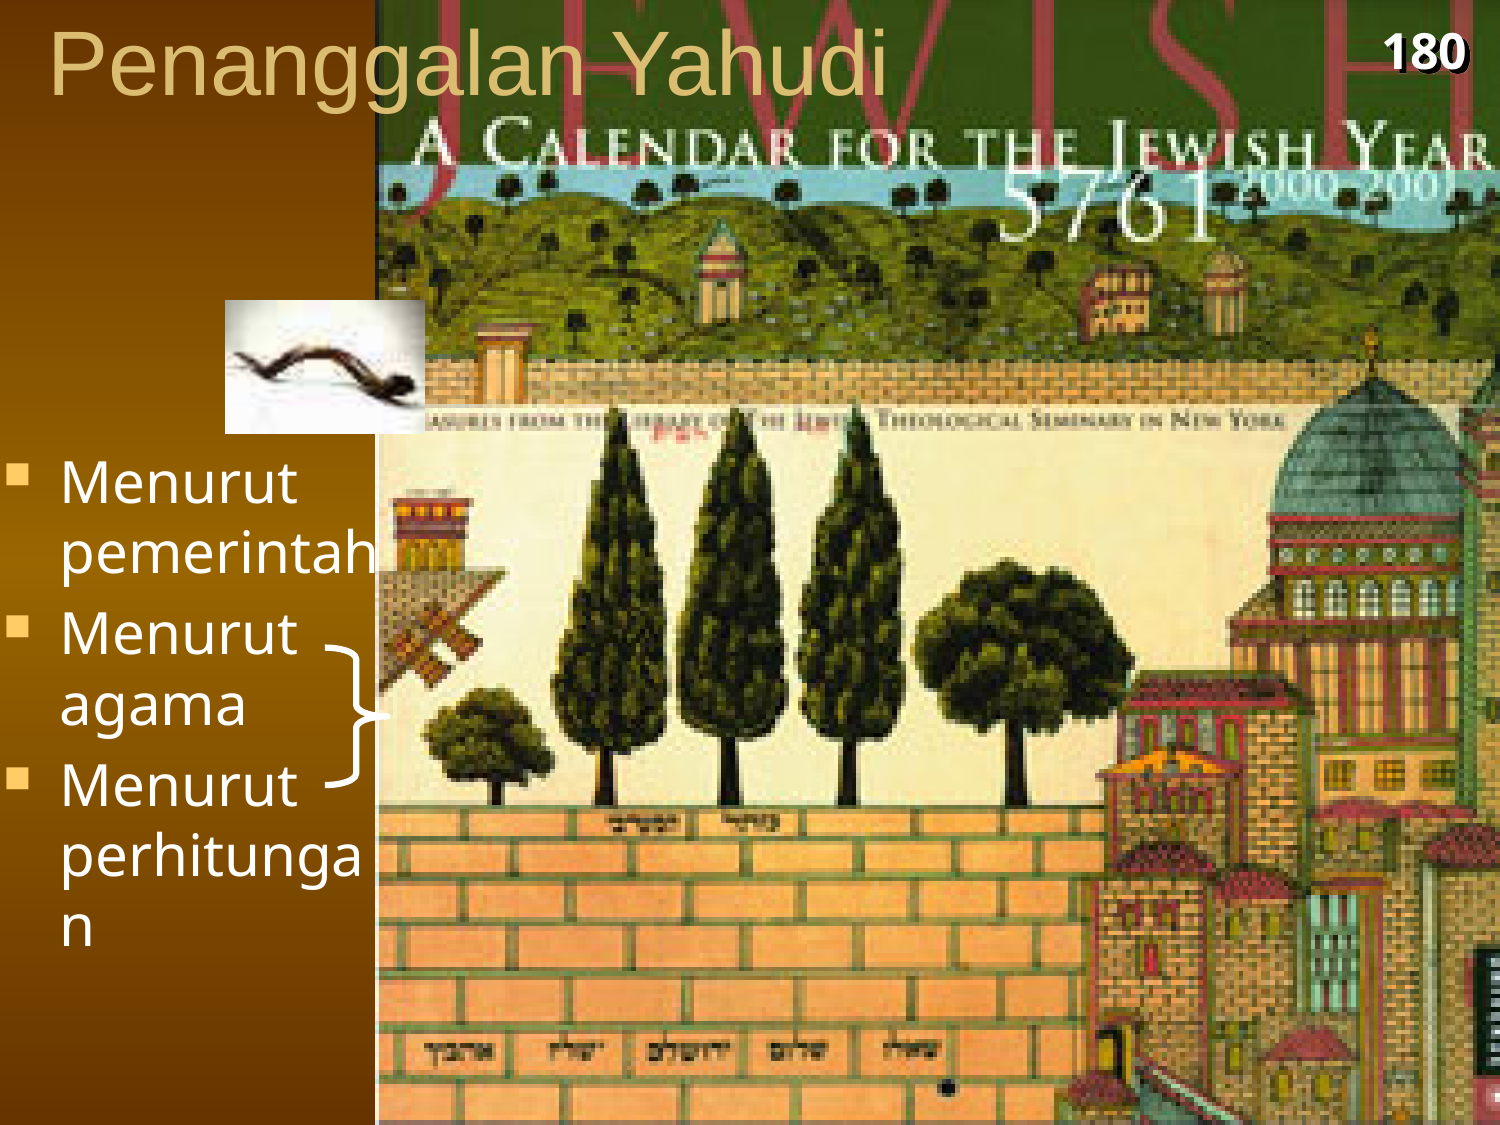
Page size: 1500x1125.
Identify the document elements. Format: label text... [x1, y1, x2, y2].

list Menurut pemerintah Menurut agama Menurut perhitungan [0, 437, 369, 751]
title Penanggalan Yahudi [0, 0, 372, 130]
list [224, 299, 426, 434]
text_box [324, 647, 369, 786]
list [374, 0, 1500, 1125]
